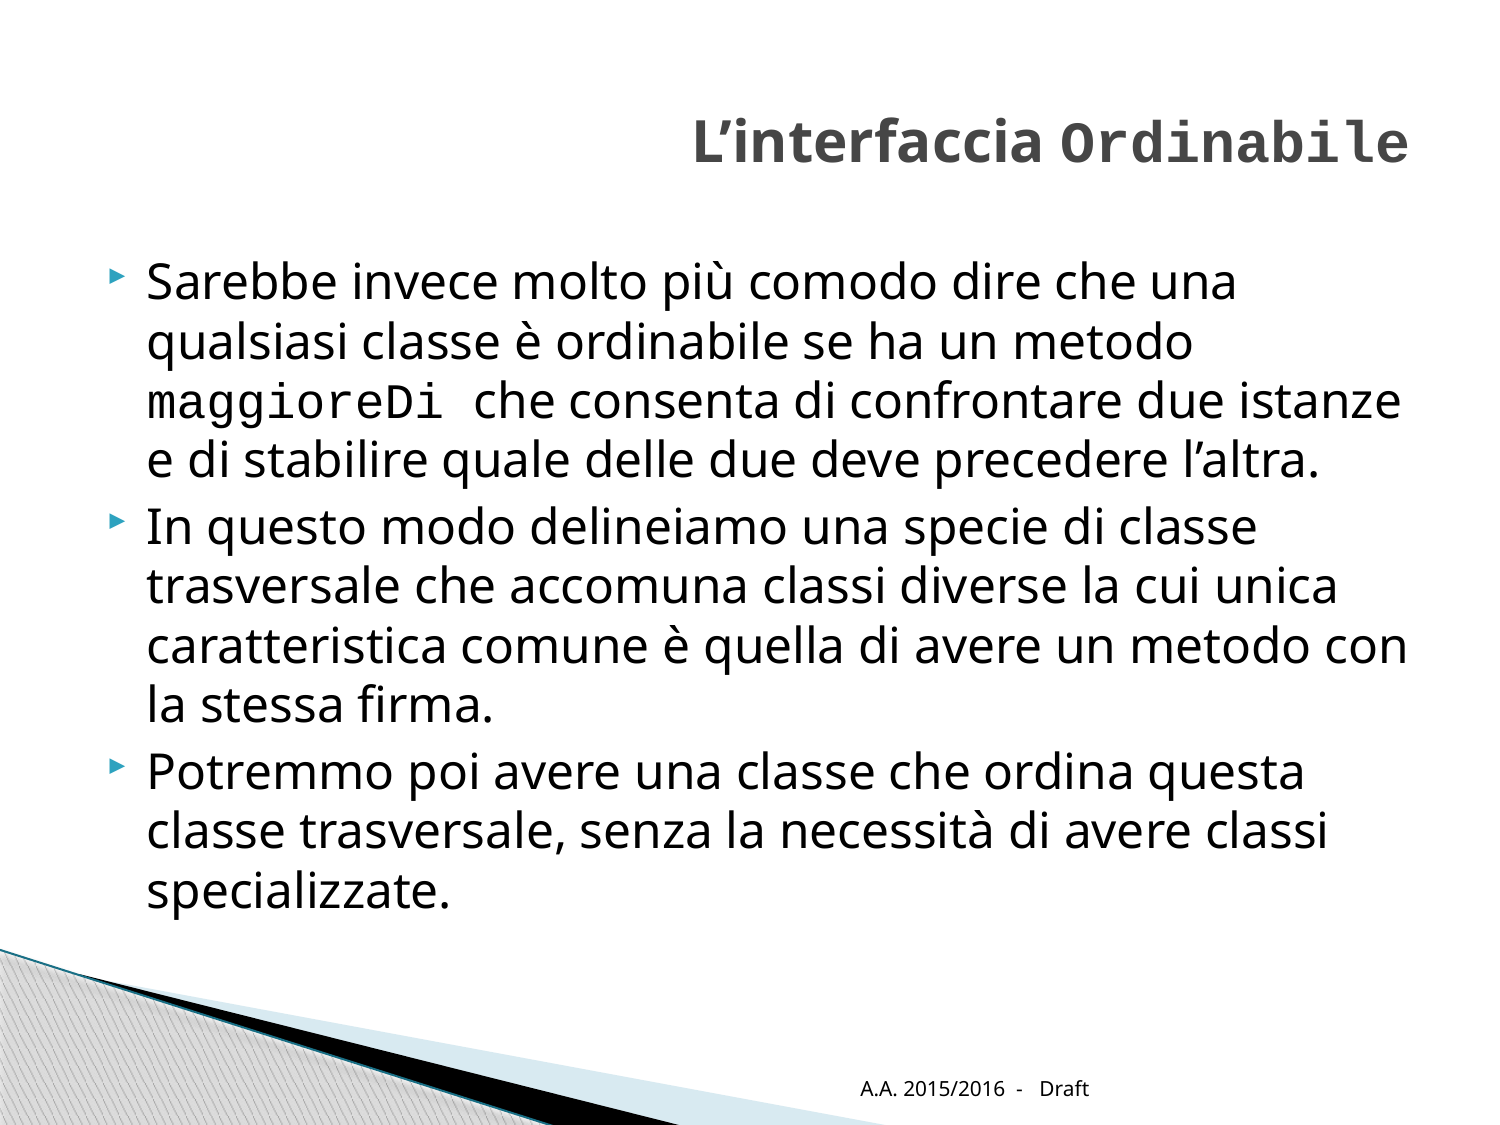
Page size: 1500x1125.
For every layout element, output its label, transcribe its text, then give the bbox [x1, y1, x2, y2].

list Sarebbe invece molto più comodo dire che una qualsiasi classe è ordinabile se ha un metodo maggioreDi che consenta di confrontare due istanze e di stabilire quale delle due deve precedere l’altra. In questo modo delineiamo una specie di classe trasversale che accomuna classi diverse la cui unica caratteristica comune è quella di avere un metodo con la stessa firma. Potremmo poi avere una classe che ordina questa classe trasversale, senza la necessità di avere classi specializzate. [75, 243, 1425, 986]
title L’interfaccia Ordinabile [75, 45, 1425, 233]
footer A.A. 2015/2016 - Draft [718, 1051, 1105, 1112]
